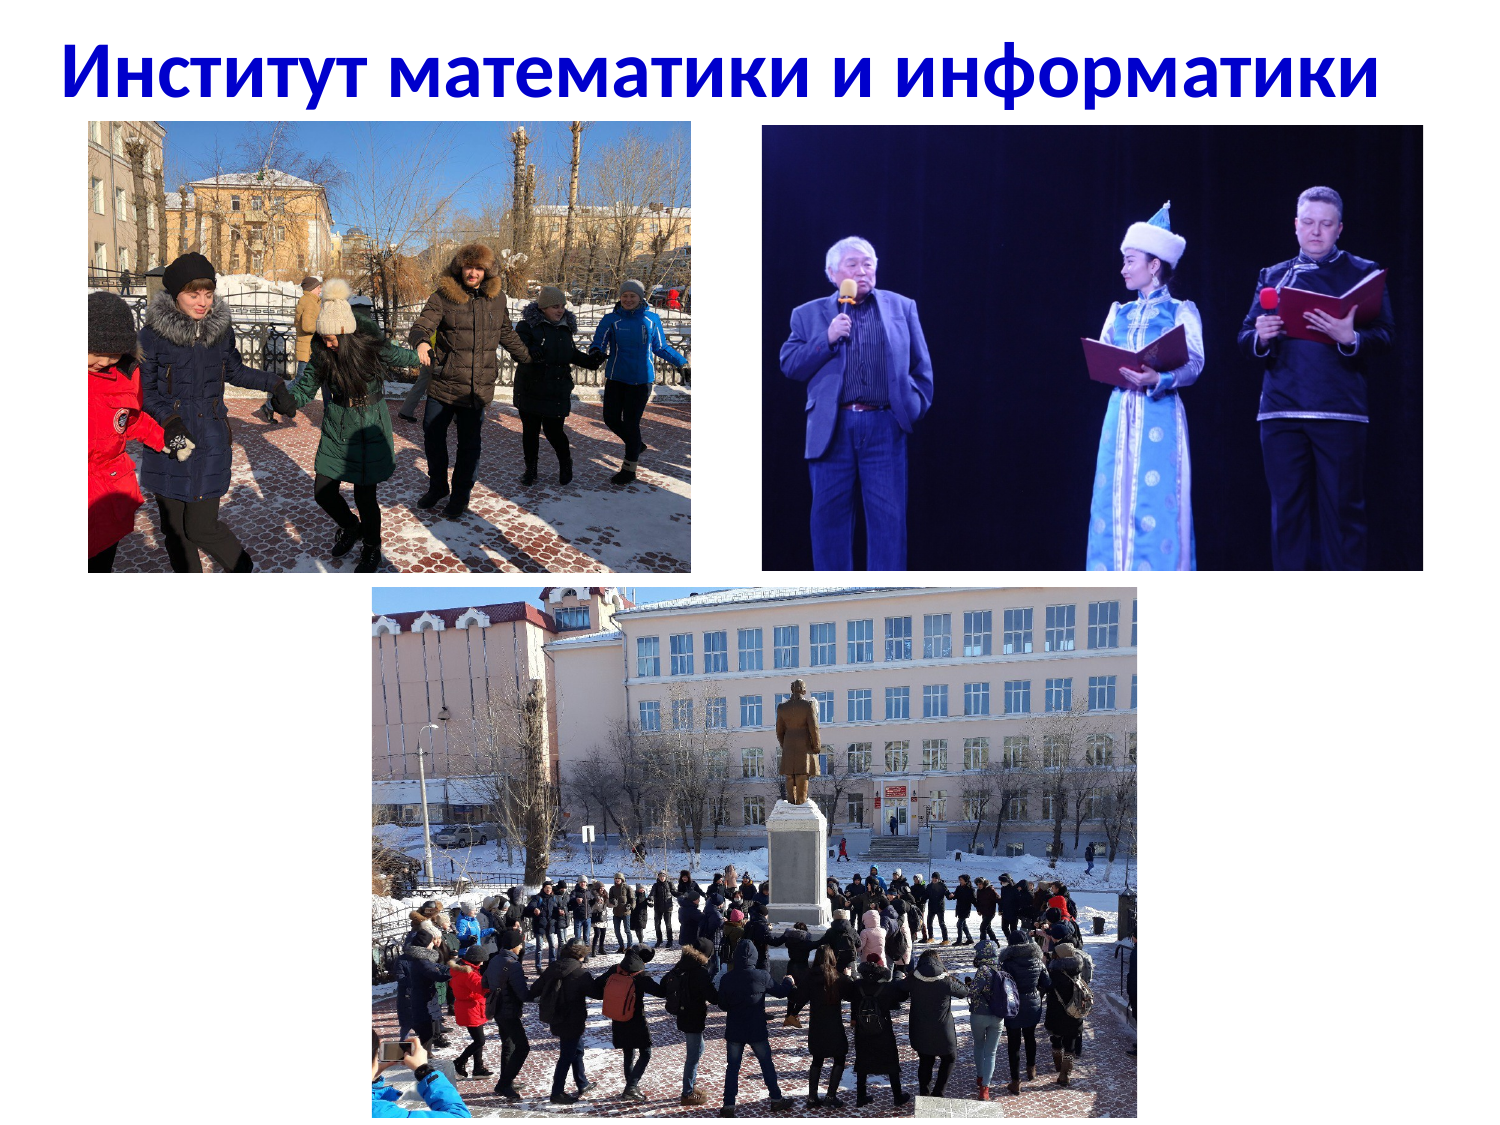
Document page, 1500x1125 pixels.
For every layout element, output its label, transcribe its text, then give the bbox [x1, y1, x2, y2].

picture [371, 587, 1138, 1118]
title Институт математики и информатики [17, 0, 1427, 160]
picture [761, 125, 1424, 571]
picture [88, 120, 692, 574]
